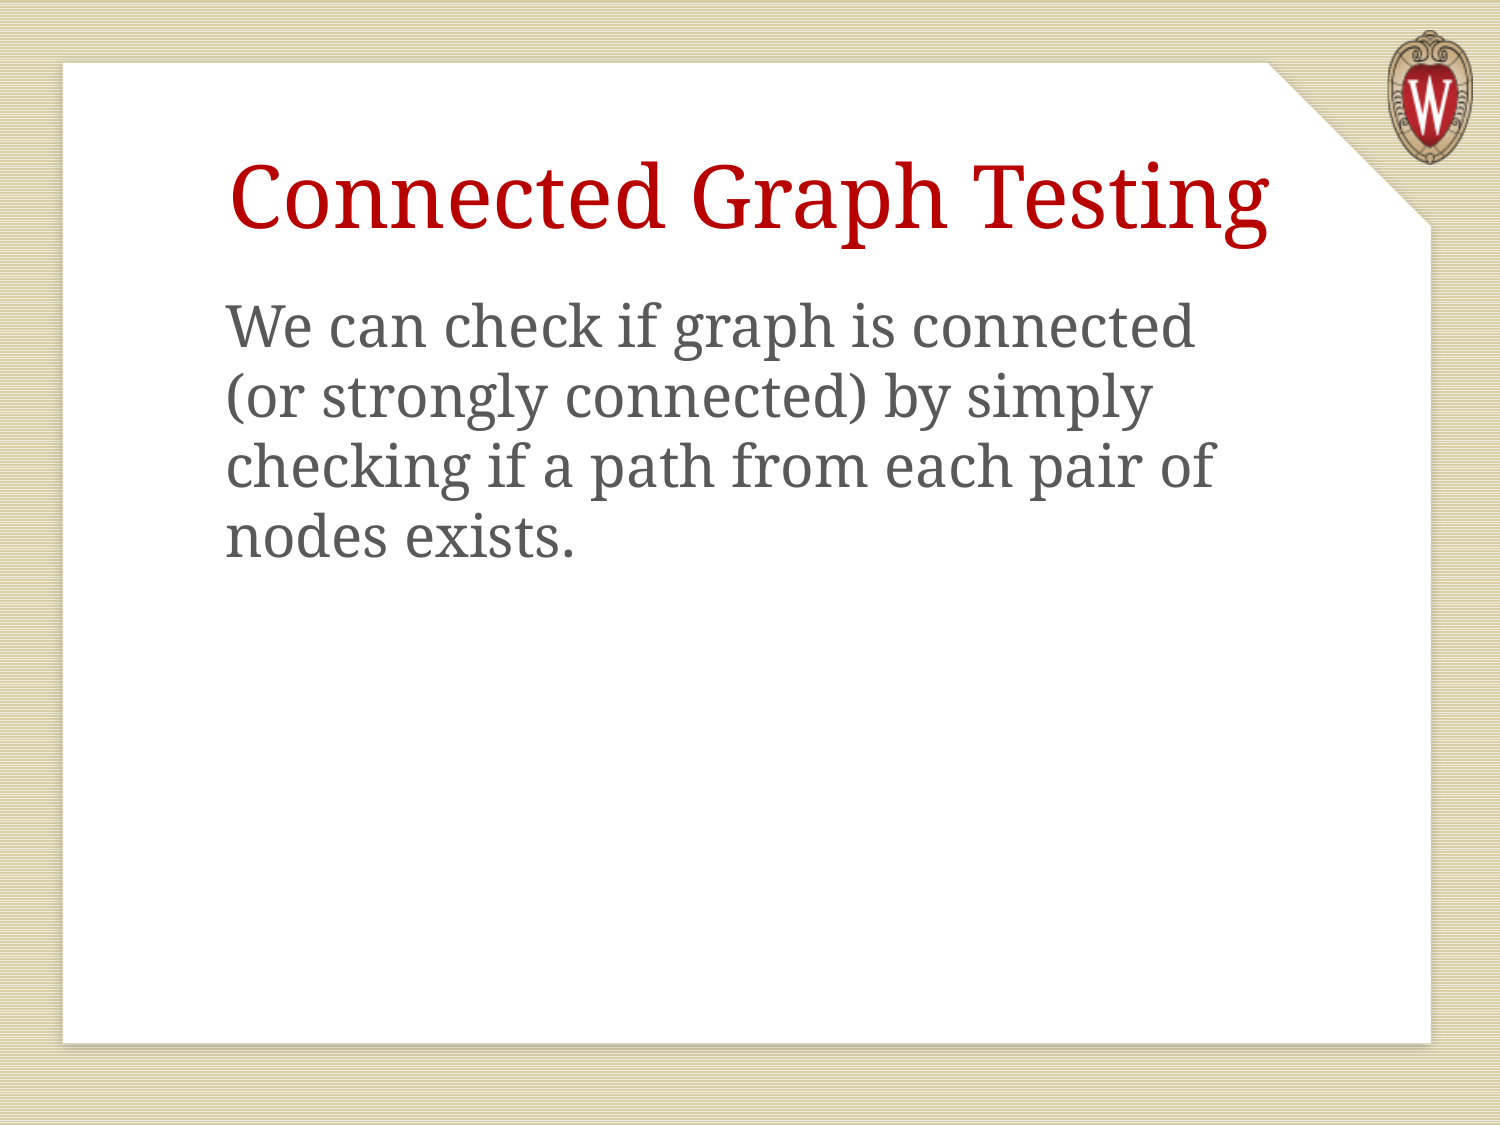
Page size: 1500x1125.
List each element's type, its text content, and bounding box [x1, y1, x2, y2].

subtitle We can check if graph is connected (or strongly connected) by simply checking if a path from each pair of nodes exists. [225, 289, 1275, 887]
title Connected Graph Testing [112, 141, 1388, 290]
